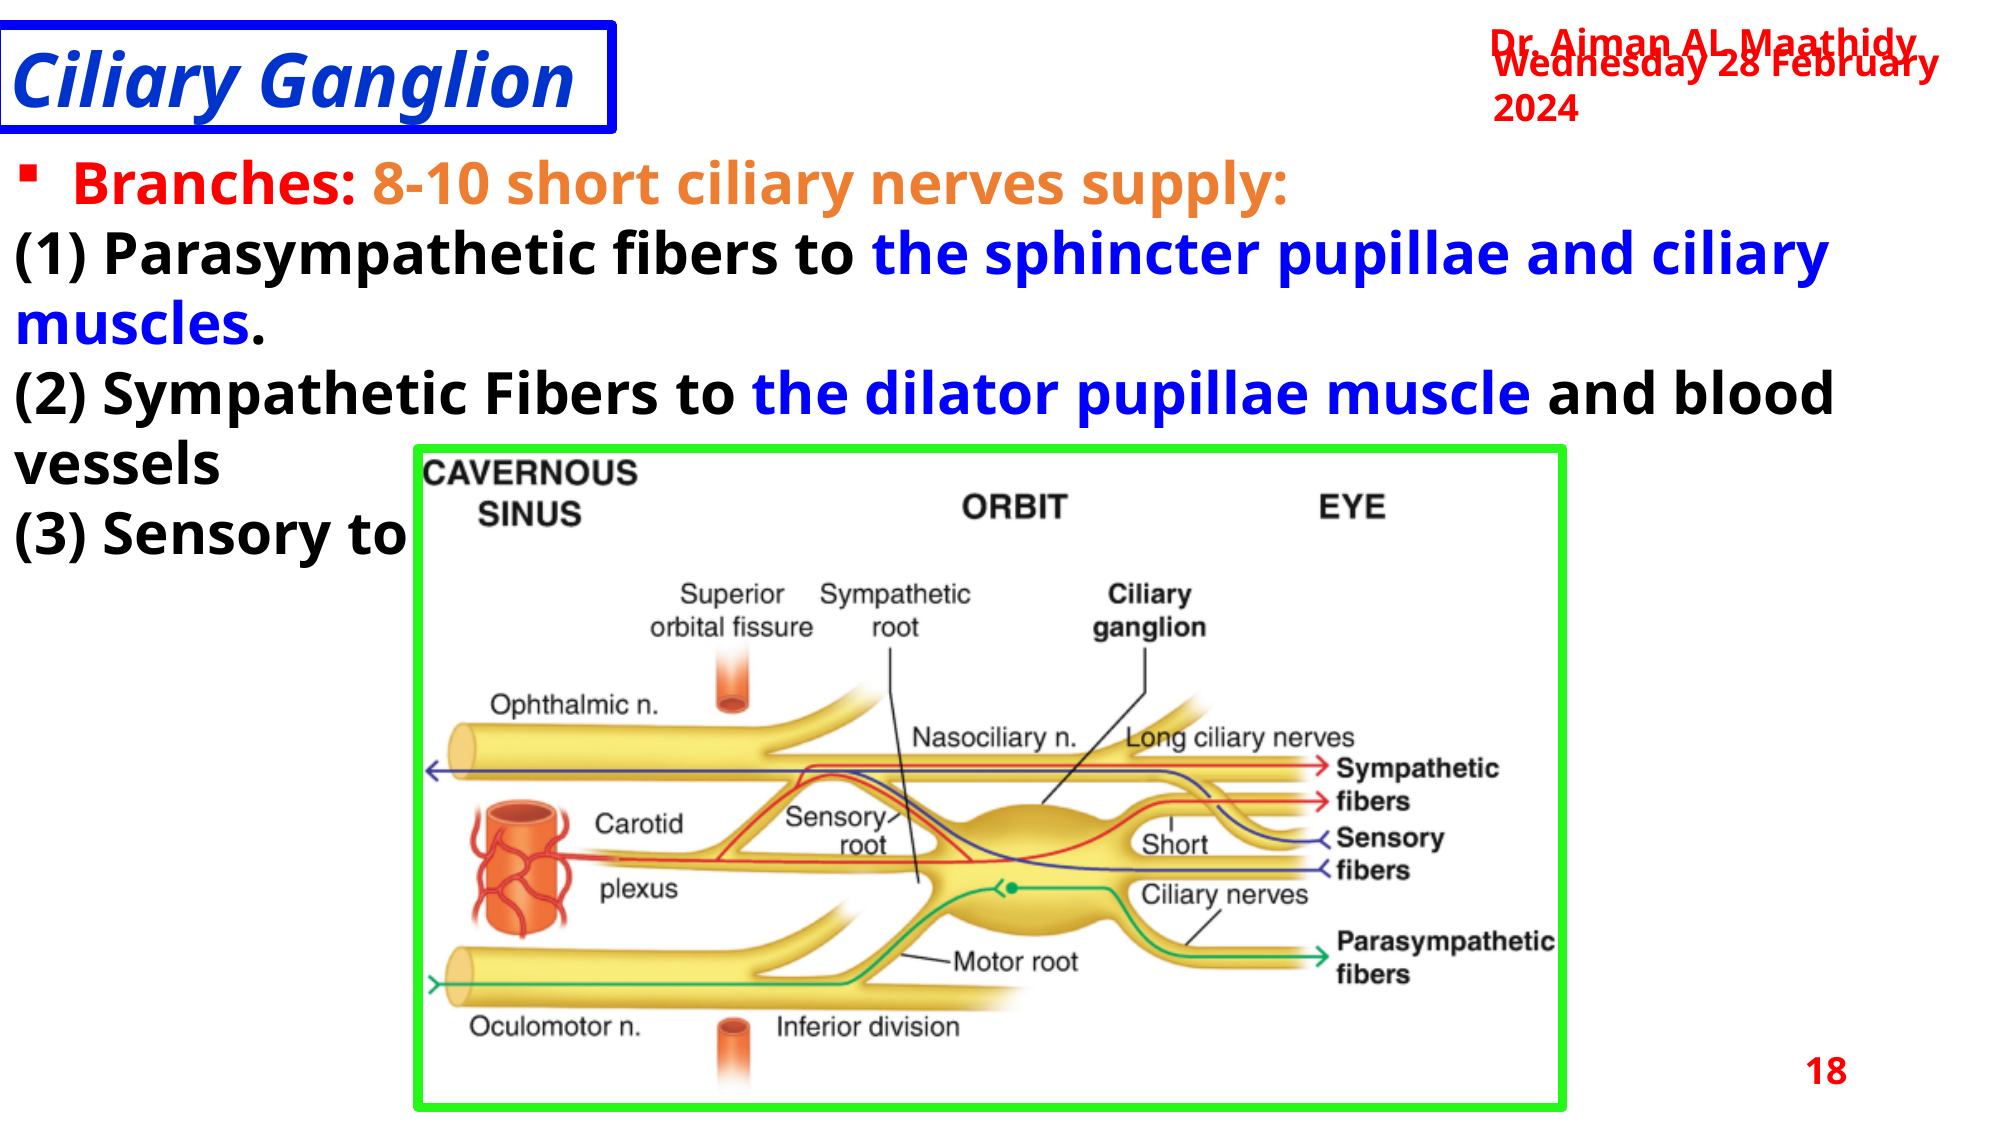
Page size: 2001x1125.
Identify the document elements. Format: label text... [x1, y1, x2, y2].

picture [422, 453, 1558, 1103]
footer Dr. Aiman AL Maathidy [1365, 11, 2000, 72]
text_box Ciliary Ganglion [0, 25, 612, 130]
slide_number 18 [1567, 1042, 1863, 1103]
text_box Branches: 8-10 short ciliary nerves supply: (1) Parasympathetic fibers to the sphincter pupillae and ciliary muscles. (2) Sympathetic Fibers to the dilator pupillae muscle and blood vessels (3) Sensory to the cornea , iris and choroid. [0, 138, 1941, 574]
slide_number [1478, 72, 1985, 115]
